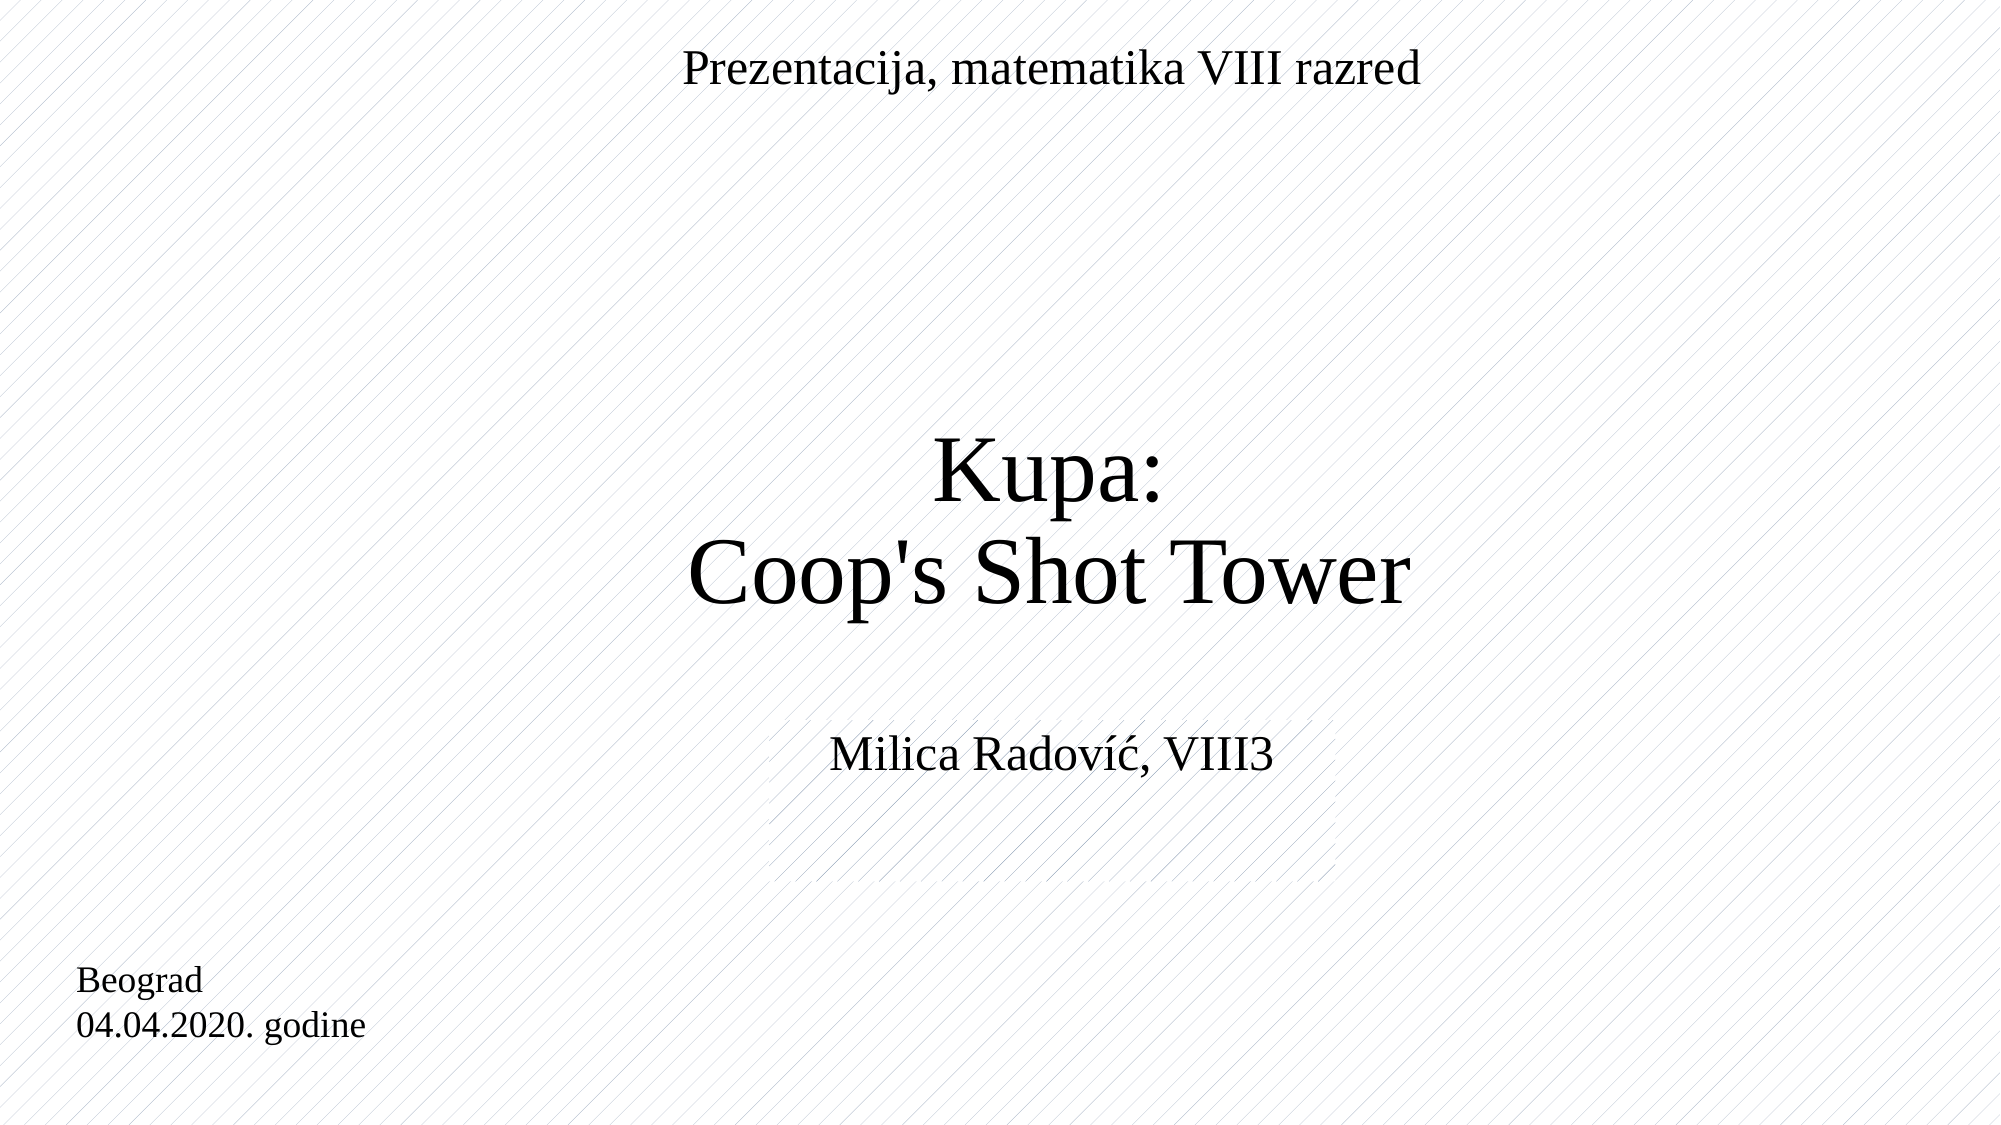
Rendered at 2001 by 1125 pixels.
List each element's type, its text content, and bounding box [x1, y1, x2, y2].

title Kupa: Coop's Shot Tower [60, 408, 2000, 633]
text_box Beograd 04.04.2020. godine [61, 948, 382, 1053]
text_box Prezentacija, matematika VIII razred [667, 27, 1437, 102]
subtitle Milica Radovíć, VIII3 [769, 720, 1336, 882]
